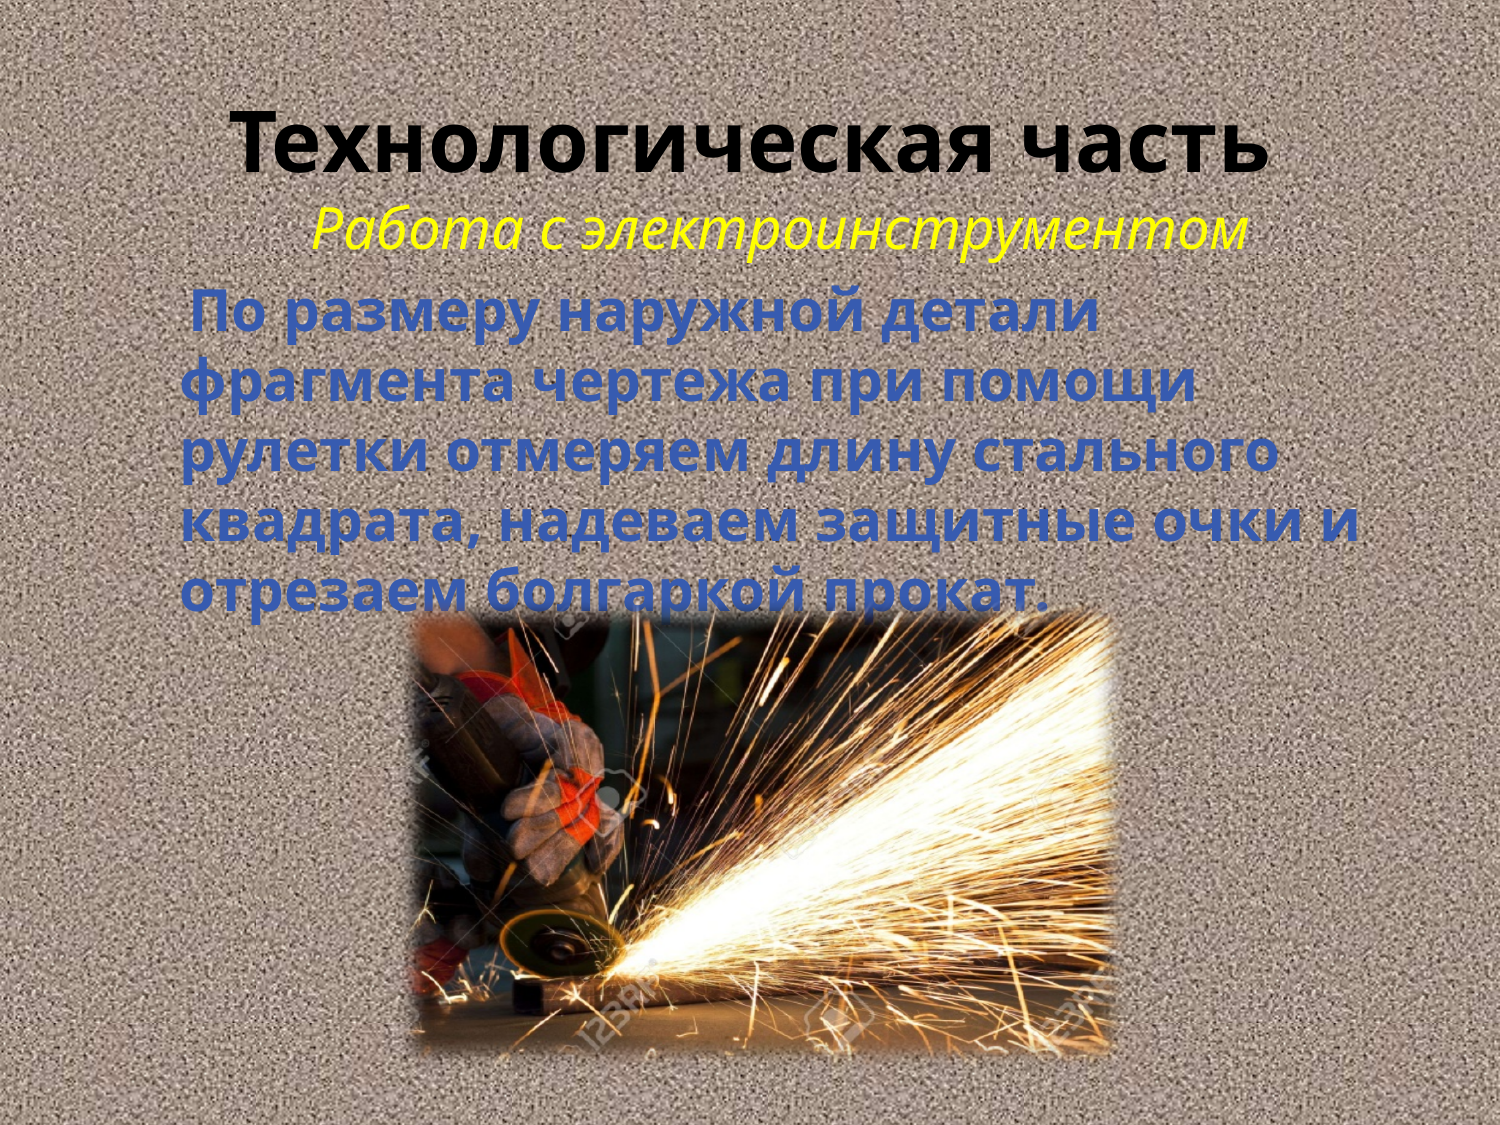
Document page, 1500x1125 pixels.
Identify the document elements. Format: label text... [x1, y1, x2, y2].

picture [0, 0, 1500, 1125]
list Работа с электроинструментом По размеру наружной детали фрагмента чертежа при помощи рулетки отмеряем длину стального квадрата, надеваем защитные очки и отрезаем болгаркой прокат. [75, 184, 1425, 1035]
title Технологическая часть [75, 45, 1425, 184]
